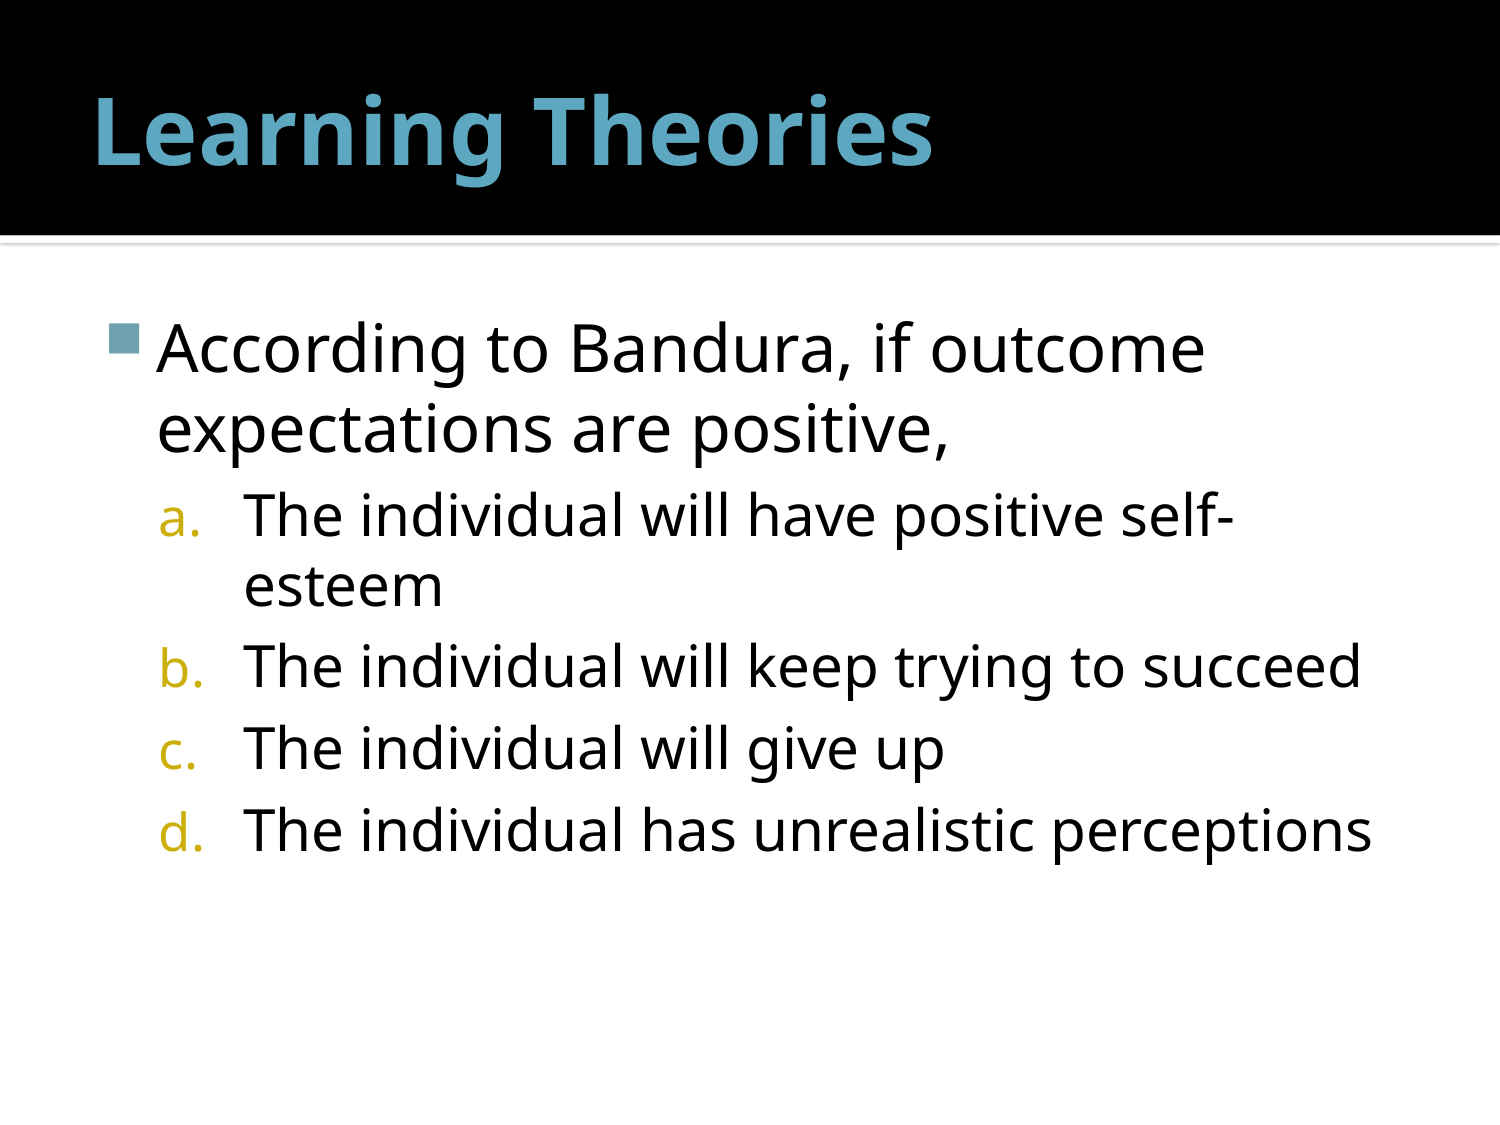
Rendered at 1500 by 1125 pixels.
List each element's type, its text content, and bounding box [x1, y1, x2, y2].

list According to Bandura, if outcome expectations are positive, The individual will have positive self-esteem The individual will keep trying to succeed The individual will give up The individual has unrealistic perceptions [75, 291, 1425, 1050]
title Learning Theories [75, 25, 1425, 231]
